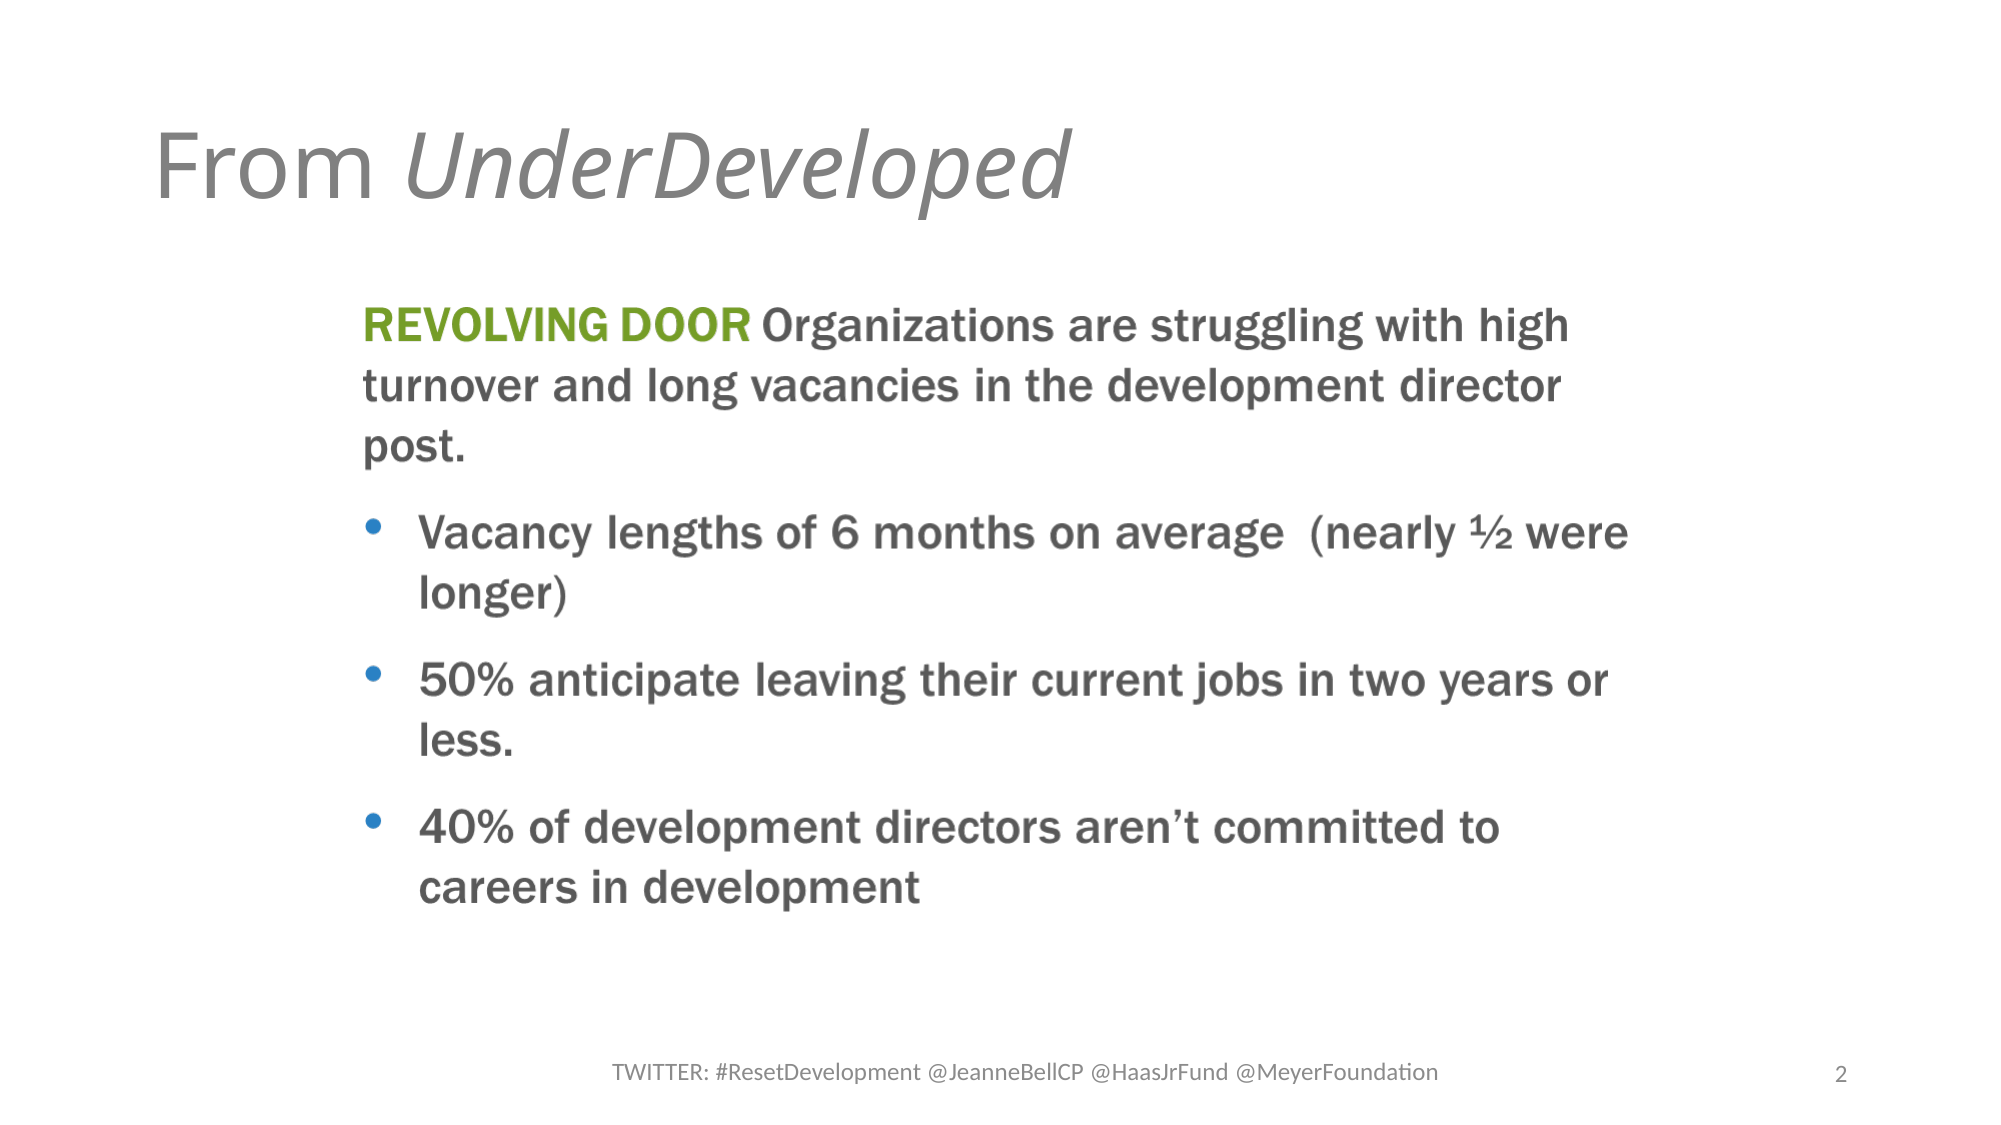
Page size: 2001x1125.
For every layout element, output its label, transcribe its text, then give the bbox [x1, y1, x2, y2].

slide_number 2 [1412, 1042, 1863, 1103]
text_box TWITTER: #ResetDevelopment @JeanneBellCP @HaasJrFund @MeyerFoundation [597, 1040, 1638, 1101]
picture [327, 277, 1673, 960]
title From UnderDeveloped [137, 59, 1863, 278]
